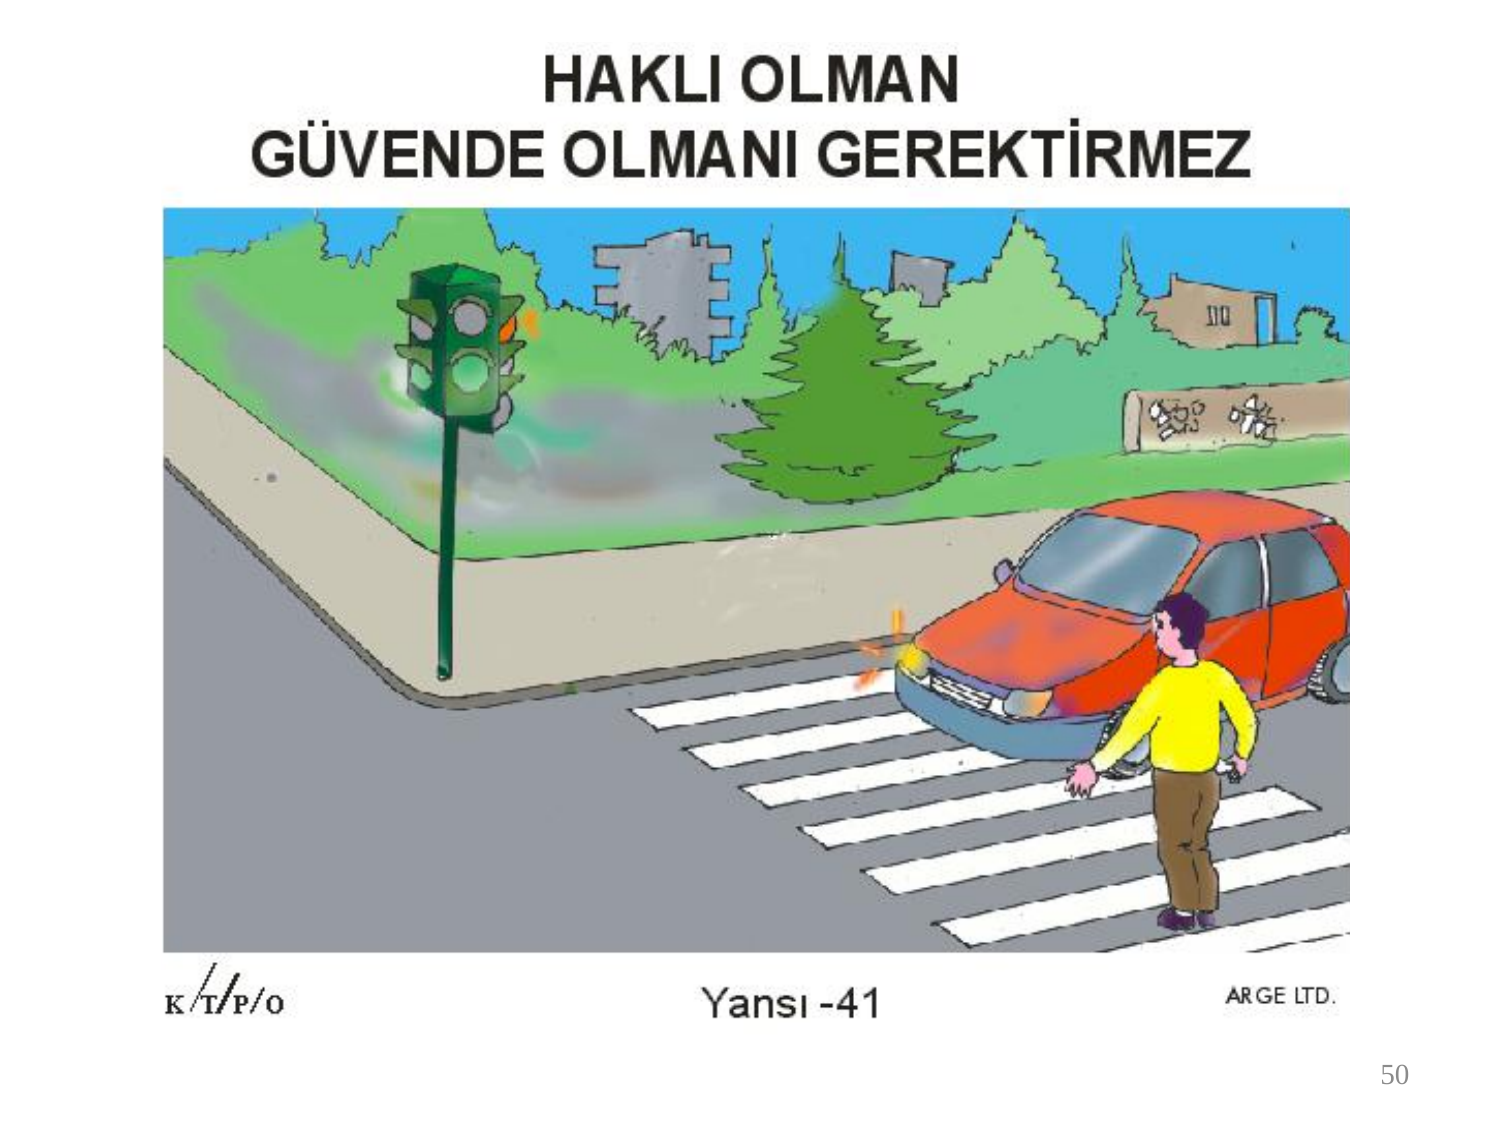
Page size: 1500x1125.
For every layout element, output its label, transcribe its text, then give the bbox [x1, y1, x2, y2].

slide_number 50 [1074, 1042, 1425, 1103]
picture [161, 42, 1351, 1036]
